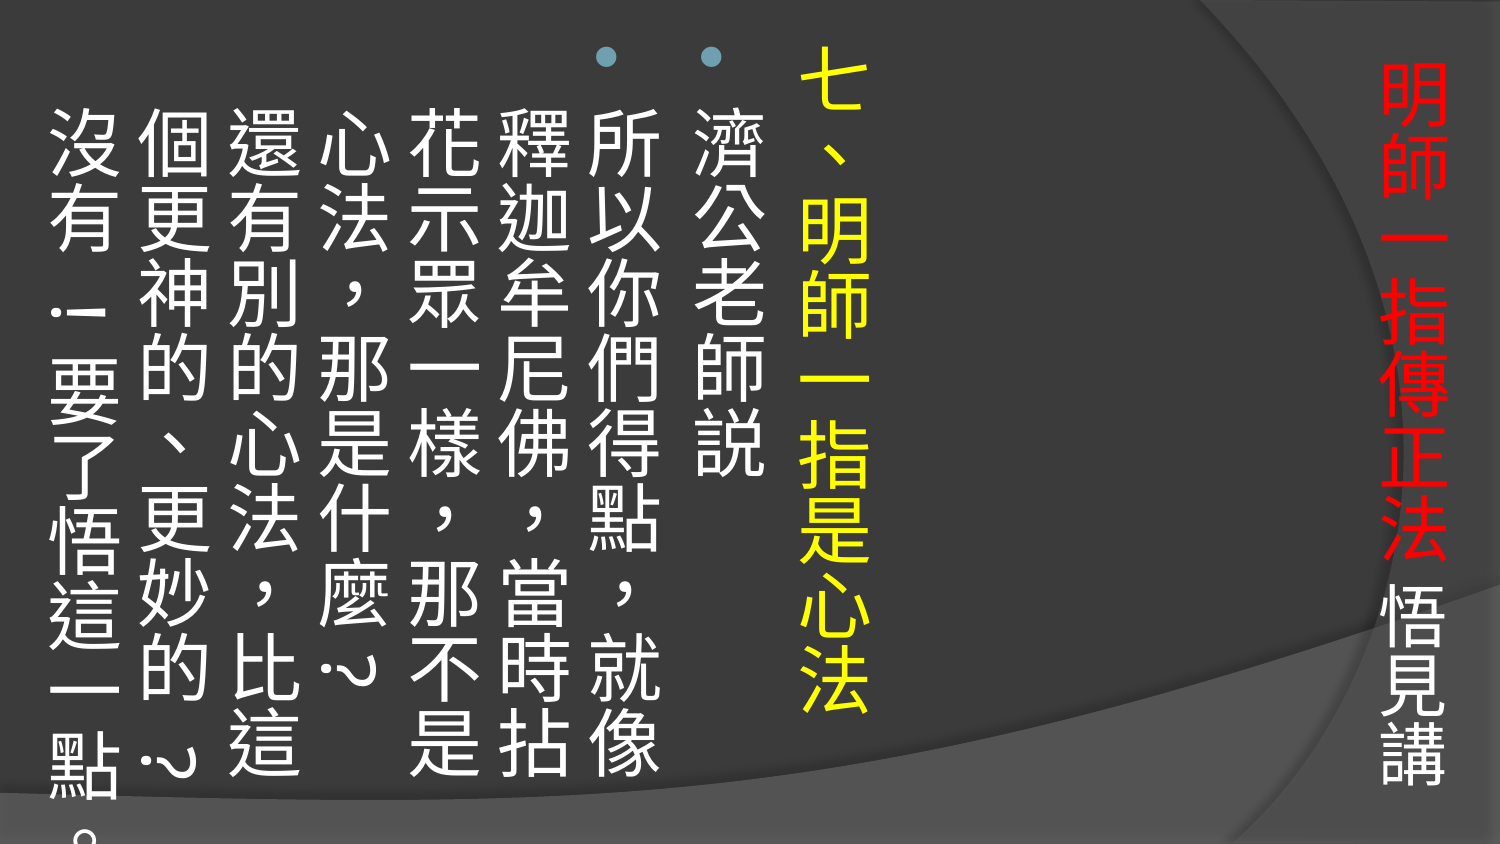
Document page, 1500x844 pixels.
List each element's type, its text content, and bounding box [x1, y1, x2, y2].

list 七、明師一指是心法 濟公老師説 所以你們得點，就像釋迦牟尼佛，當時拈花示眾一樣，那不是心法，那是什麼? 還有別的心法，比這個更神的、更妙的 ? 沒有 !要了悟這一點。 [29, 21, 1353, 825]
title 明師一指傳正法 悟見講 [1353, 27, 1473, 820]
